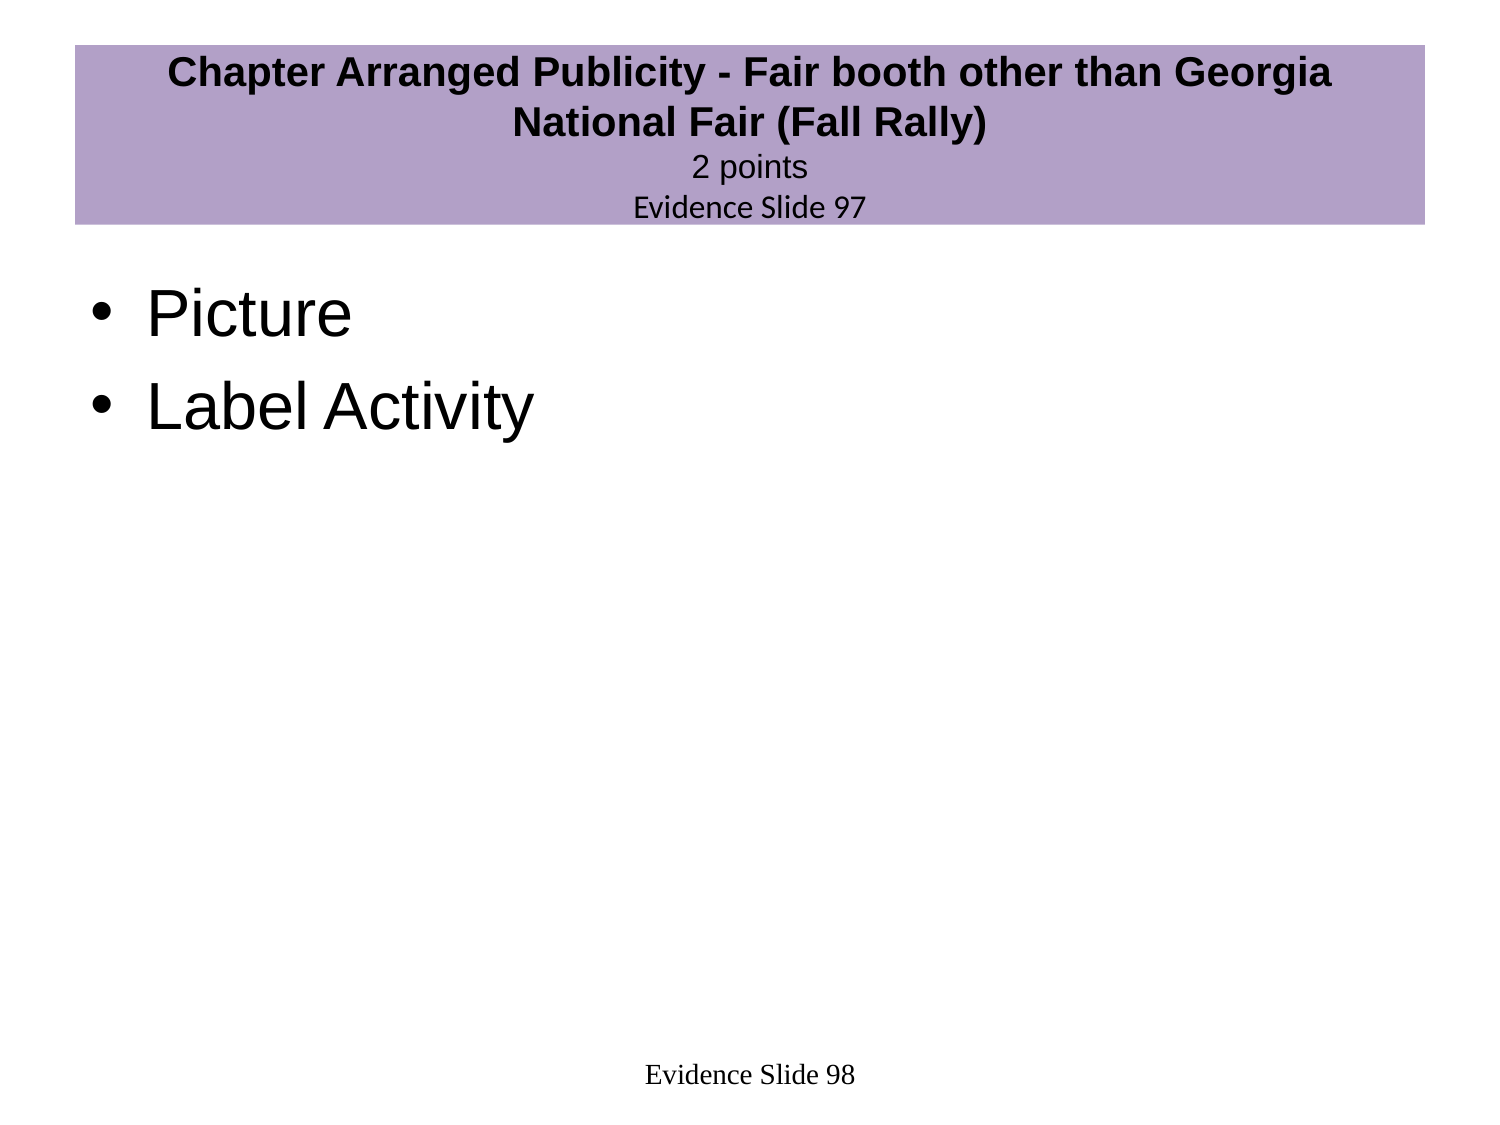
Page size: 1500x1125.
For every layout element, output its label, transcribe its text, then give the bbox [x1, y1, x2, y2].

title Chapter Arranged Publicity - Fair booth other than Georgia National Fair (Fall Rally) 2 points Evidence Slide 97 [75, 45, 1425, 225]
list Picture Label Activity [75, 262, 1425, 1005]
footer Evidence Slide 98 [512, 1042, 988, 1103]
